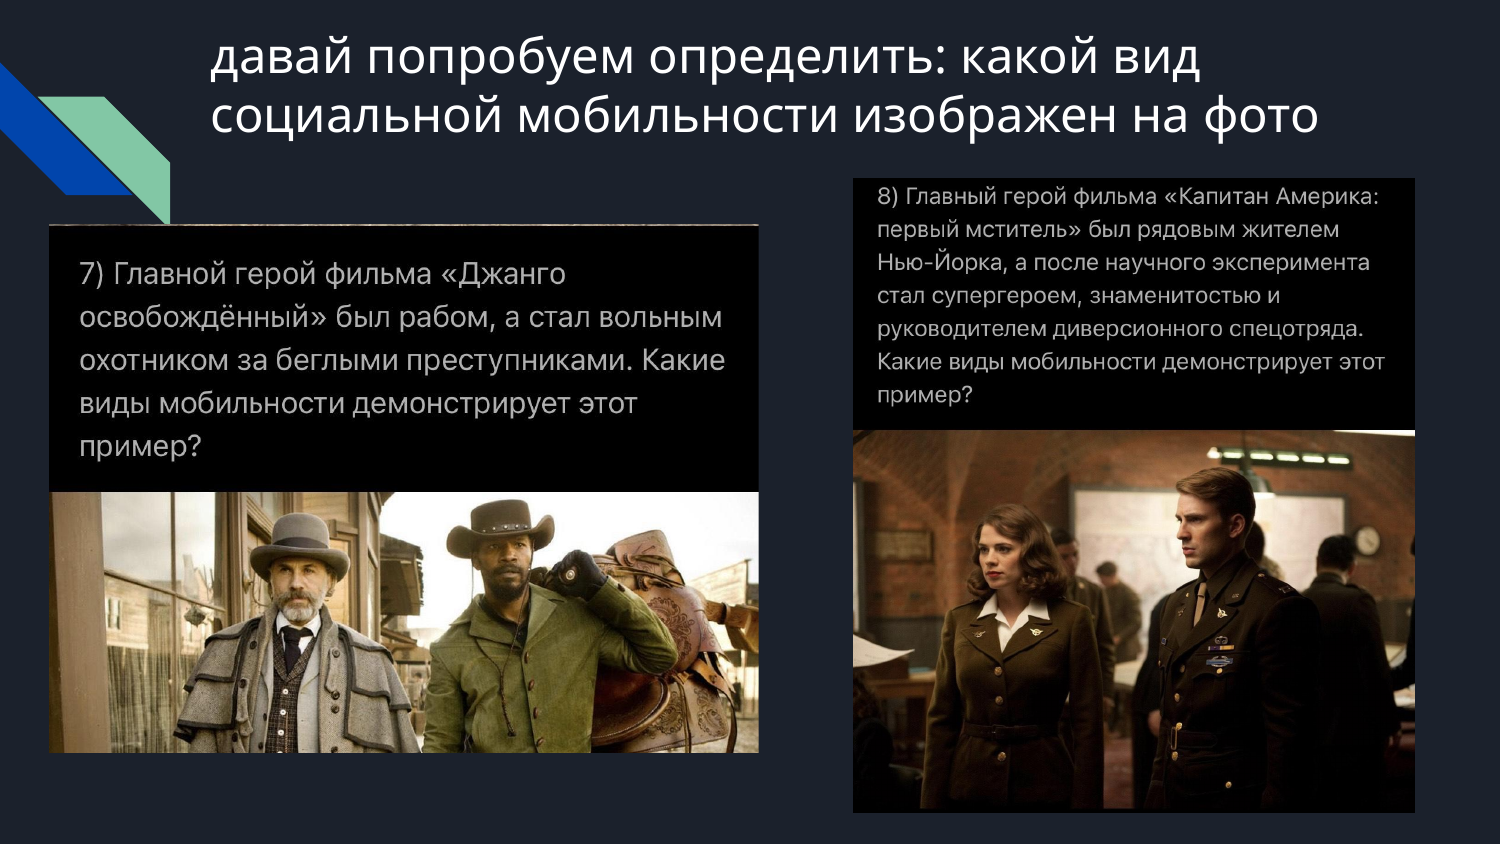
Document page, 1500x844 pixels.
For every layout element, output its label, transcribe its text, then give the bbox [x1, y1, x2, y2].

picture [48, 223, 759, 754]
title давай попробуем определить: какой вид социальной мобильности изображен на фото [195, 9, 1351, 160]
picture [852, 178, 1415, 814]
